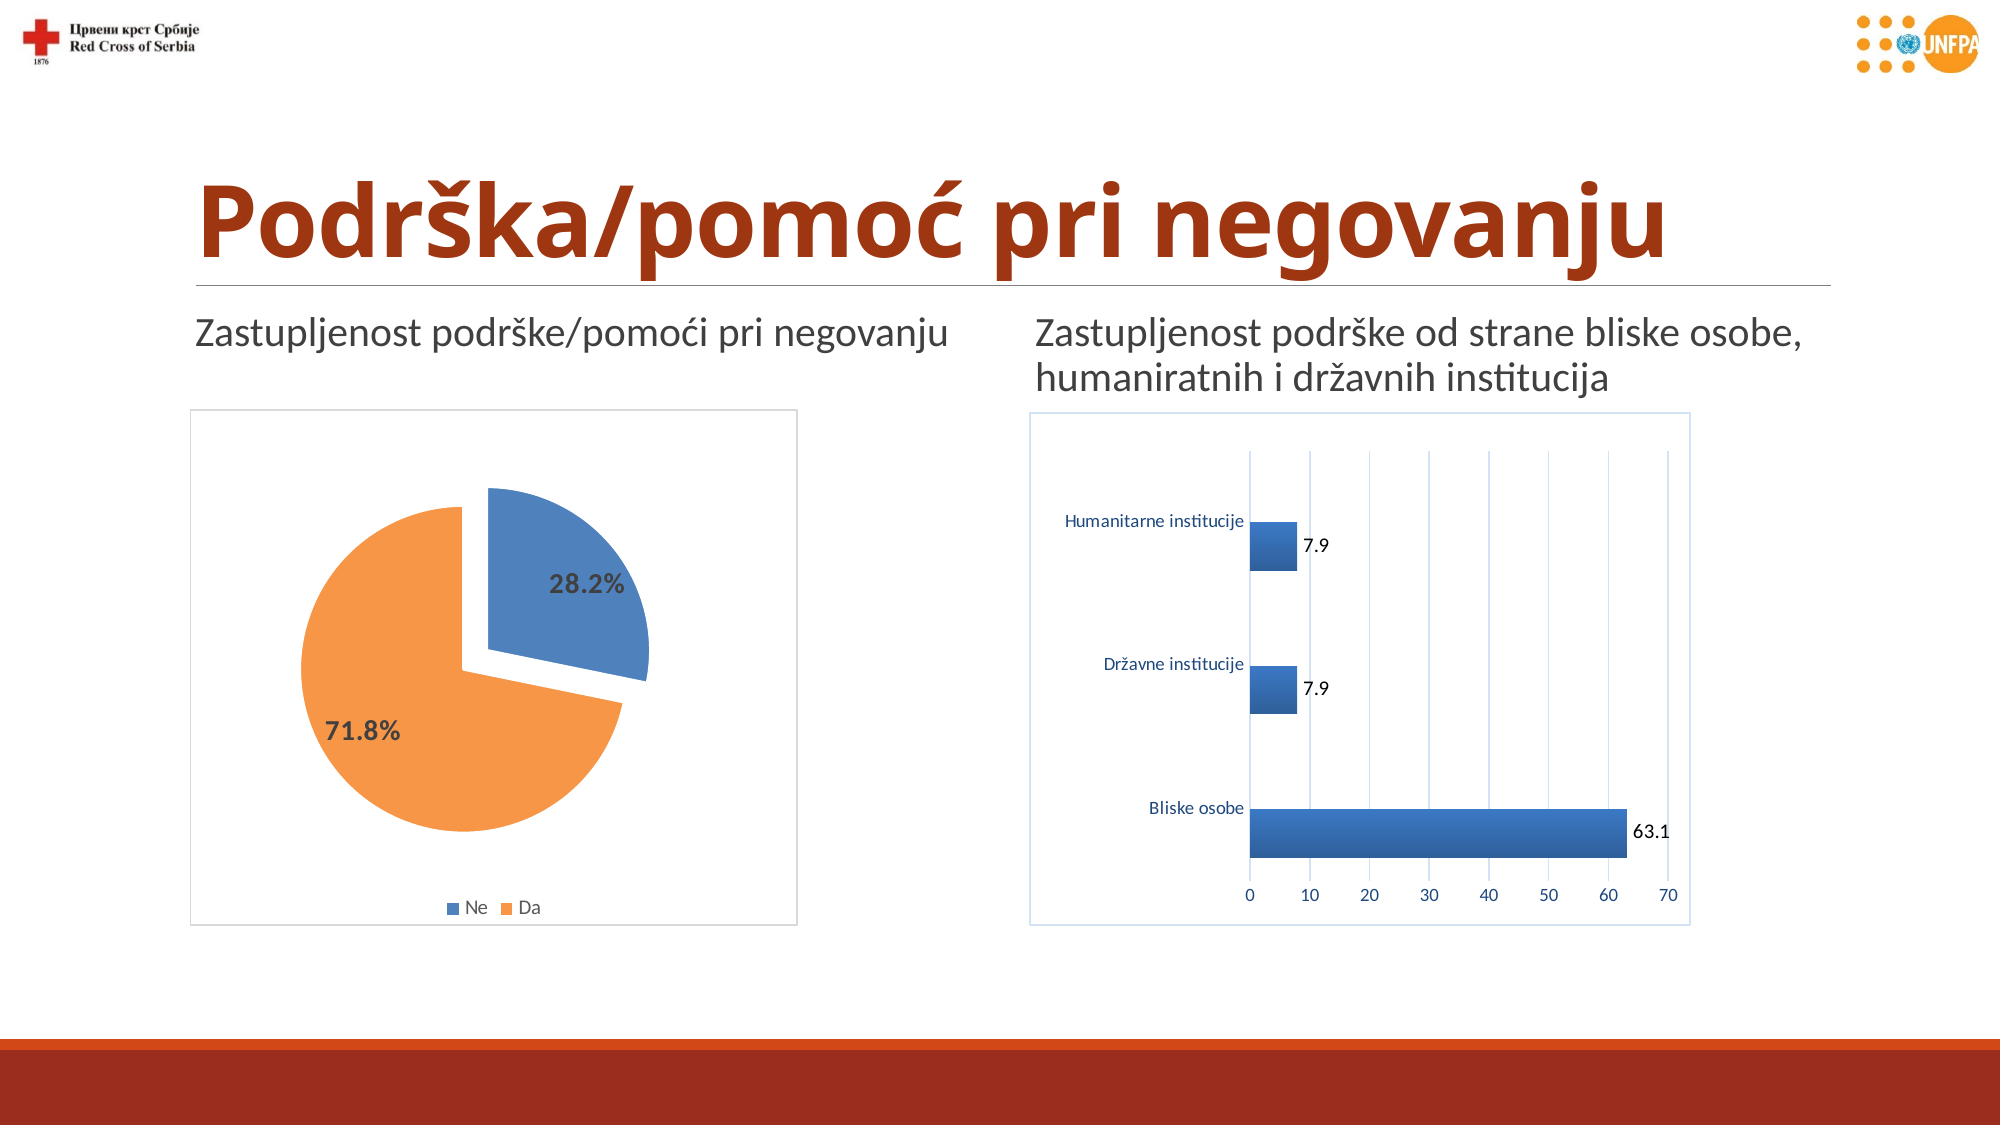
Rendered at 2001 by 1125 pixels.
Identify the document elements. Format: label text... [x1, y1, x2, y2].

picture [15, 4, 208, 73]
title Podrška/pomoć pri negovanju [180, 47, 1830, 285]
list Zastupljenost podrške od strane bliske osobe, humaniratnih i državnih institucija [1020, 302, 1830, 963]
list Zastupljenost podrške/pomoći pri negovanju [180, 302, 990, 963]
chart [1028, 411, 1692, 927]
chart [189, 408, 799, 927]
picture [1857, 15, 1980, 73]
